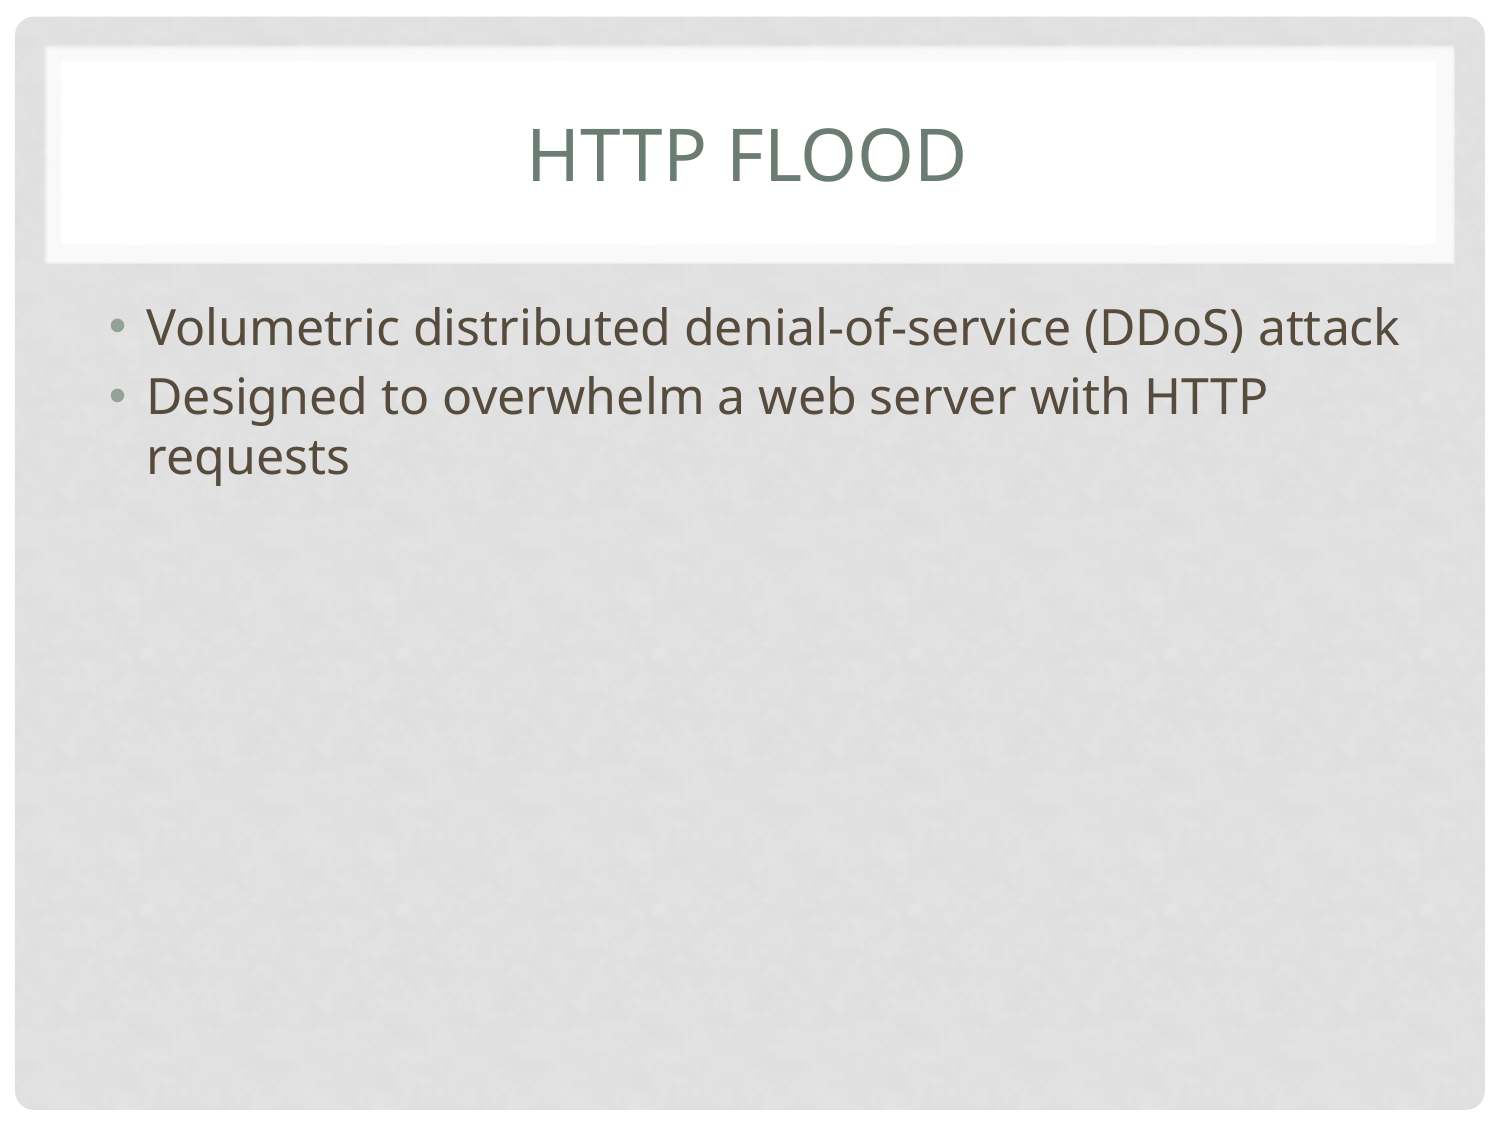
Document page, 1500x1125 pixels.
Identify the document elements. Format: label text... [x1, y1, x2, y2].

title http flood [69, 66, 1425, 238]
list Volumetric distributed denial-of-service (DDoS) attack Designed to overwhelm a web server with HTTP requests [75, 287, 1425, 1005]
